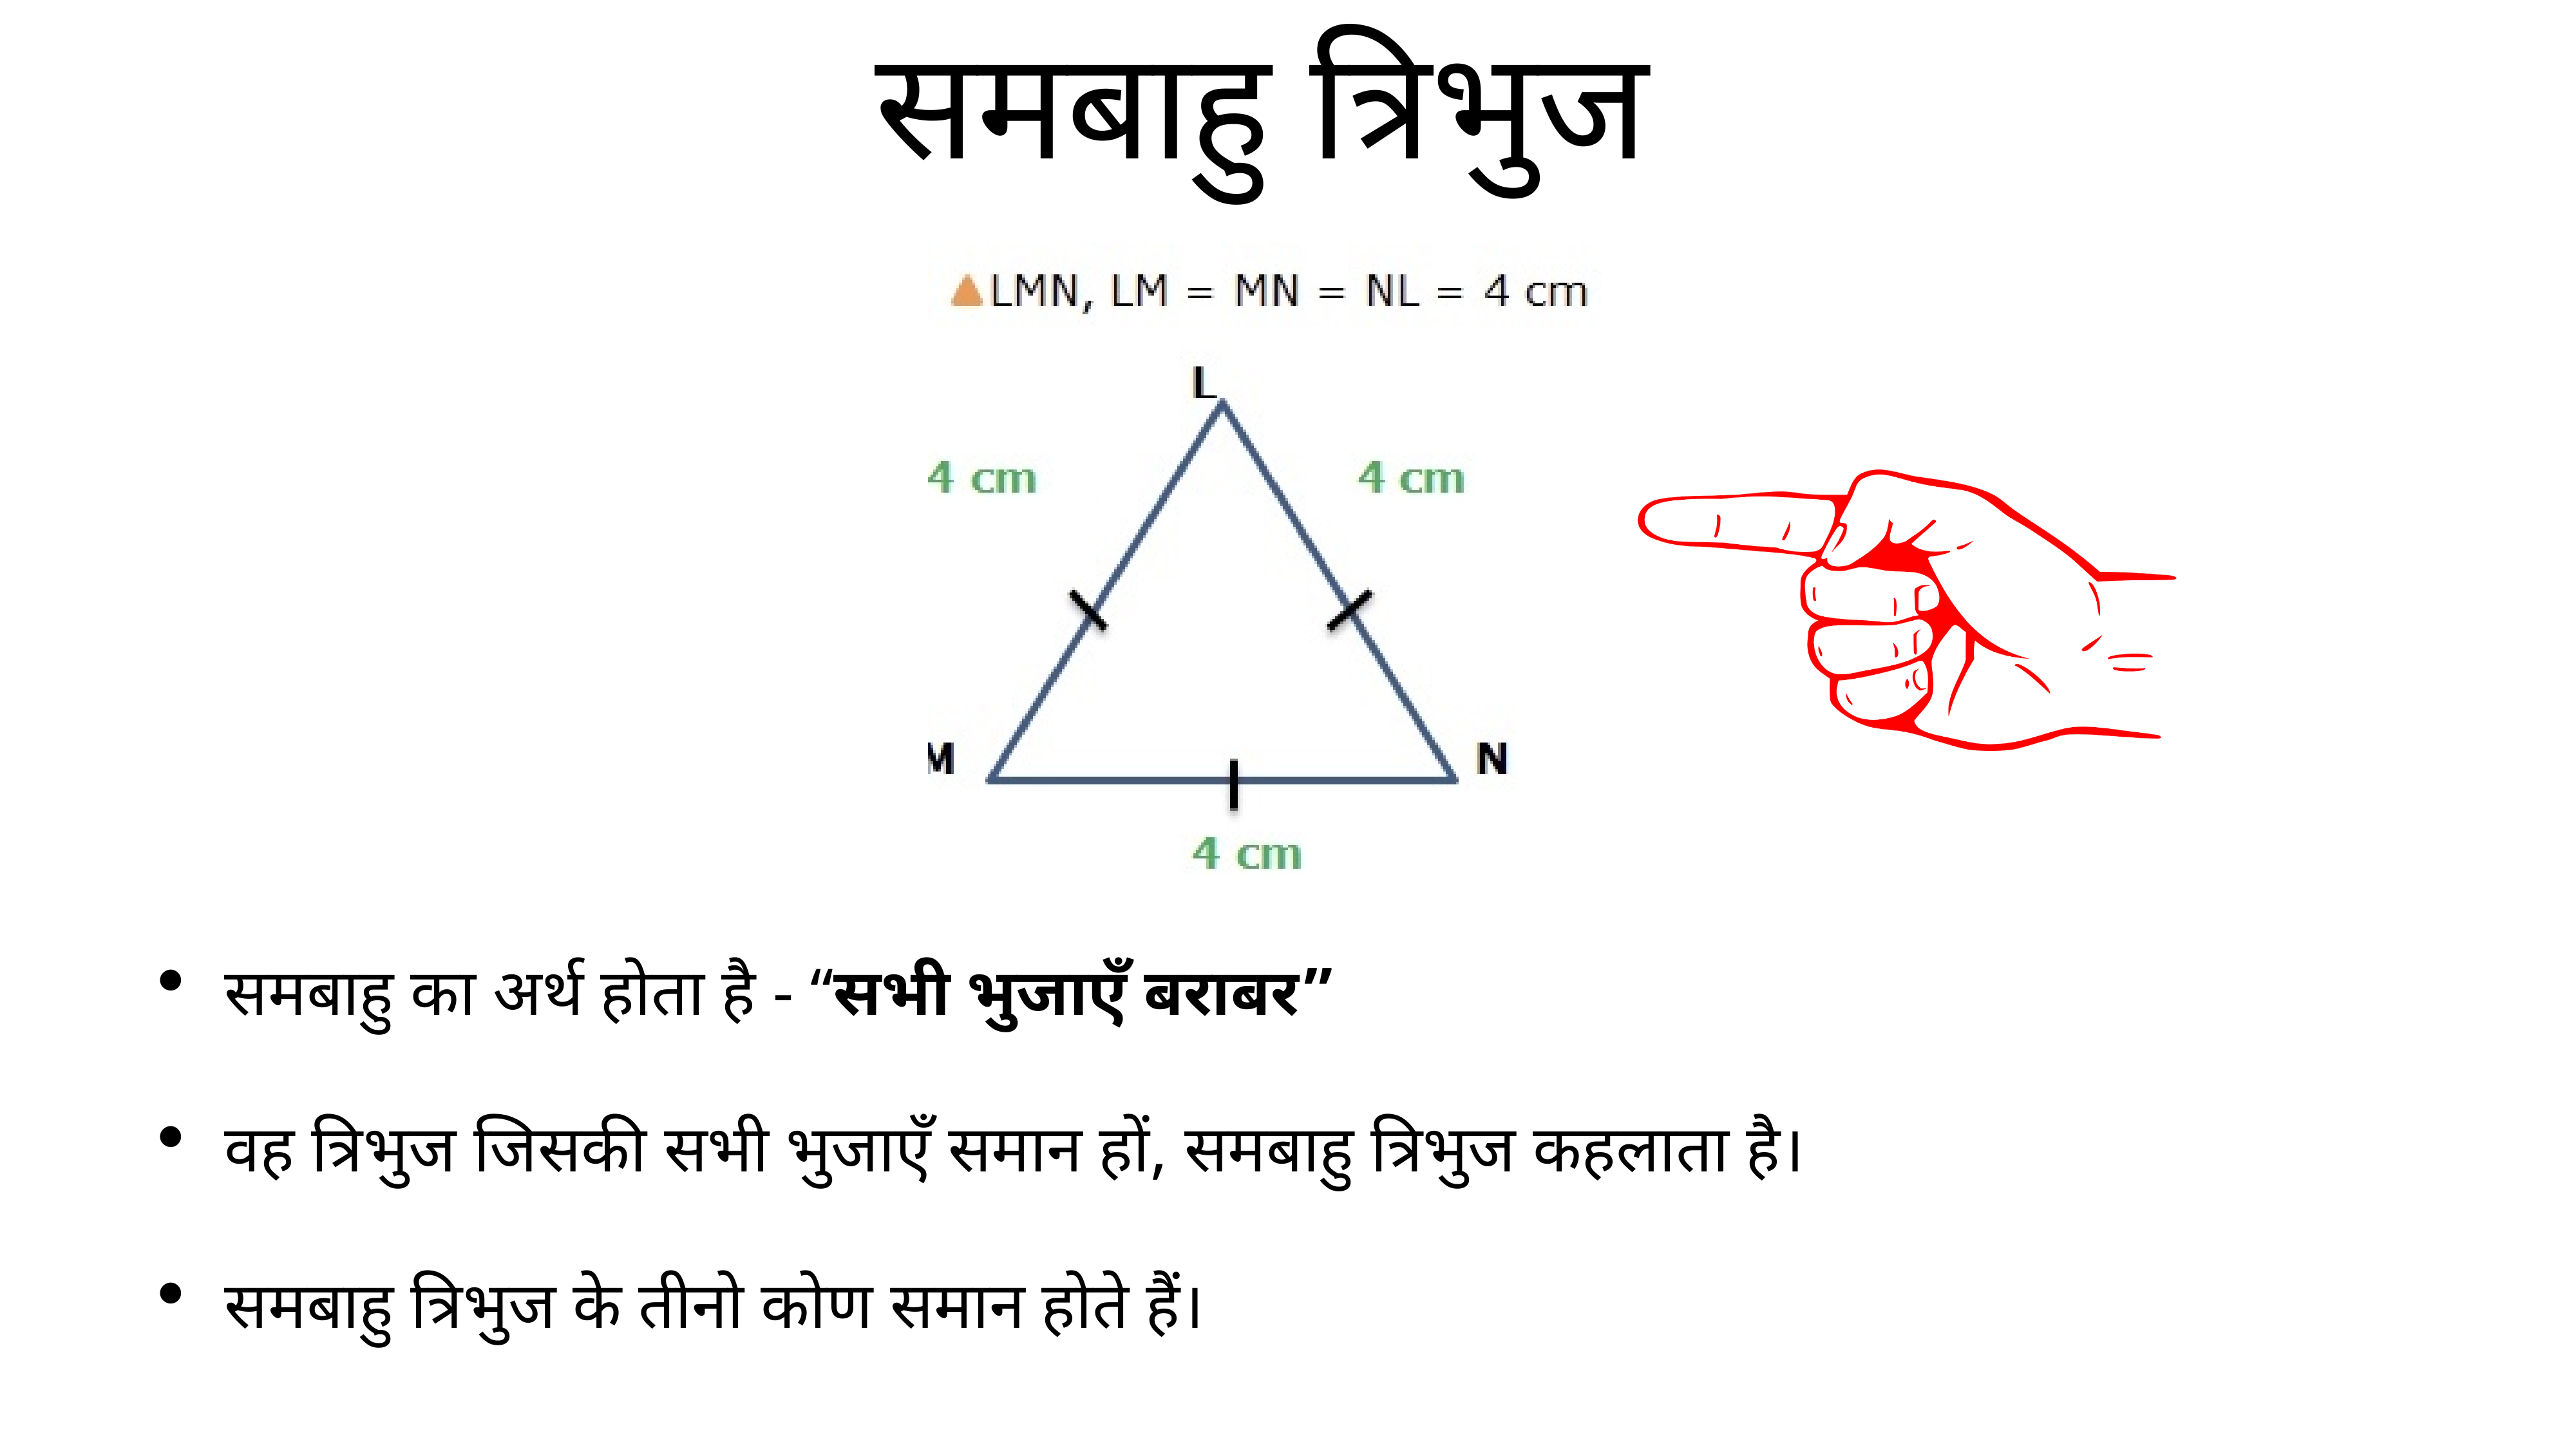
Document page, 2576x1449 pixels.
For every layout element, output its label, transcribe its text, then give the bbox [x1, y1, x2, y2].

picture [928, 243, 1627, 885]
list समबाहु का अर्थ होता है - “सभी भुजाएँ बराबर” वह त्रिभुज जिसकी सभी भुजाएँ समान हों, समबाहु त्रिभुज कहलाता है। समबाहु त्रिभुज के तीनो कोण समान होते हैं। [151, 654, 2372, 1449]
picture [1638, 469, 2185, 751]
title समबाहु त्रिभुज [151, 0, 2372, 220]
